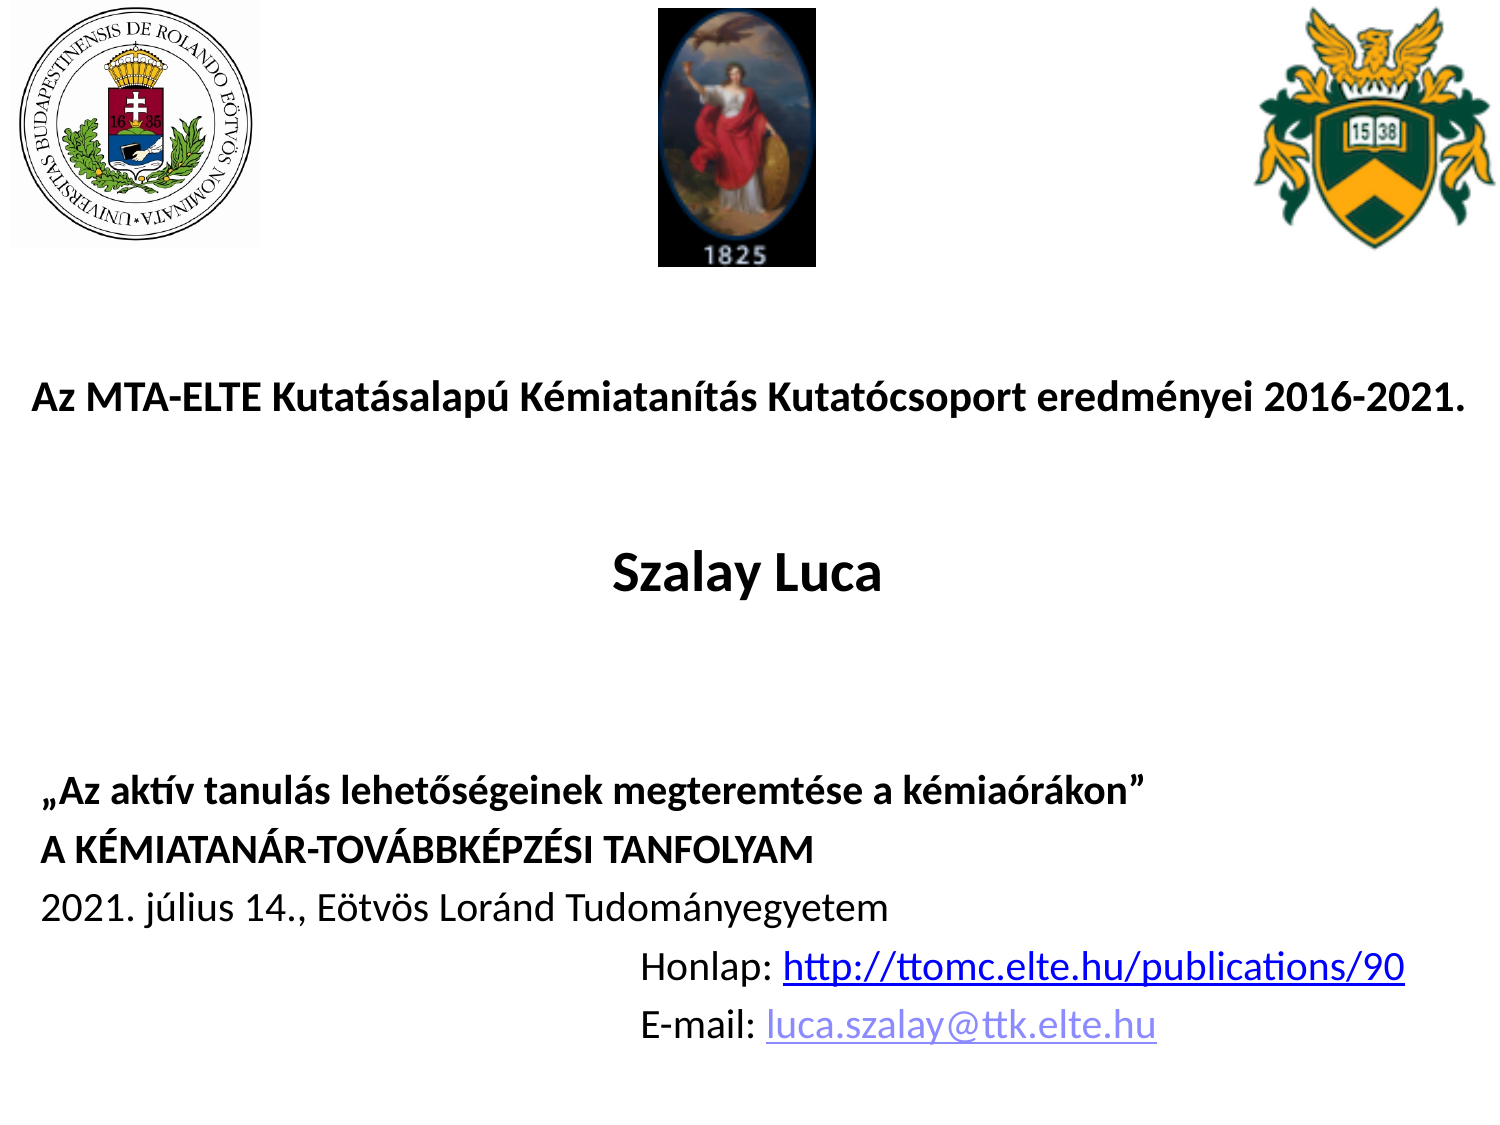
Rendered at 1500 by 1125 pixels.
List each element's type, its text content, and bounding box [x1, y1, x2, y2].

picture [1249, 2, 1500, 254]
subtitle Szalay Luca „Az aktív tanulás lehetőségeinek megteremtése a kémiaórákon” A KÉMIATANÁR-TOVÁBBKÉPZÉSI TANFOLYAM 2021. július 14., Eötvös Loránd Tudományegyetem Honlap: http://ttomc.elte.hu/publications/90 E-mail: luca.szalay@ttk.elte.hu [25, 525, 1471, 1117]
title Az MTA-ELTE Kutatásalapú Kémiatanítás Kutatócsoport eredményei 2016-2021. [8, 298, 1492, 517]
picture [658, 8, 816, 267]
text_box [77, 609, 1401, 874]
picture [11, 0, 261, 249]
